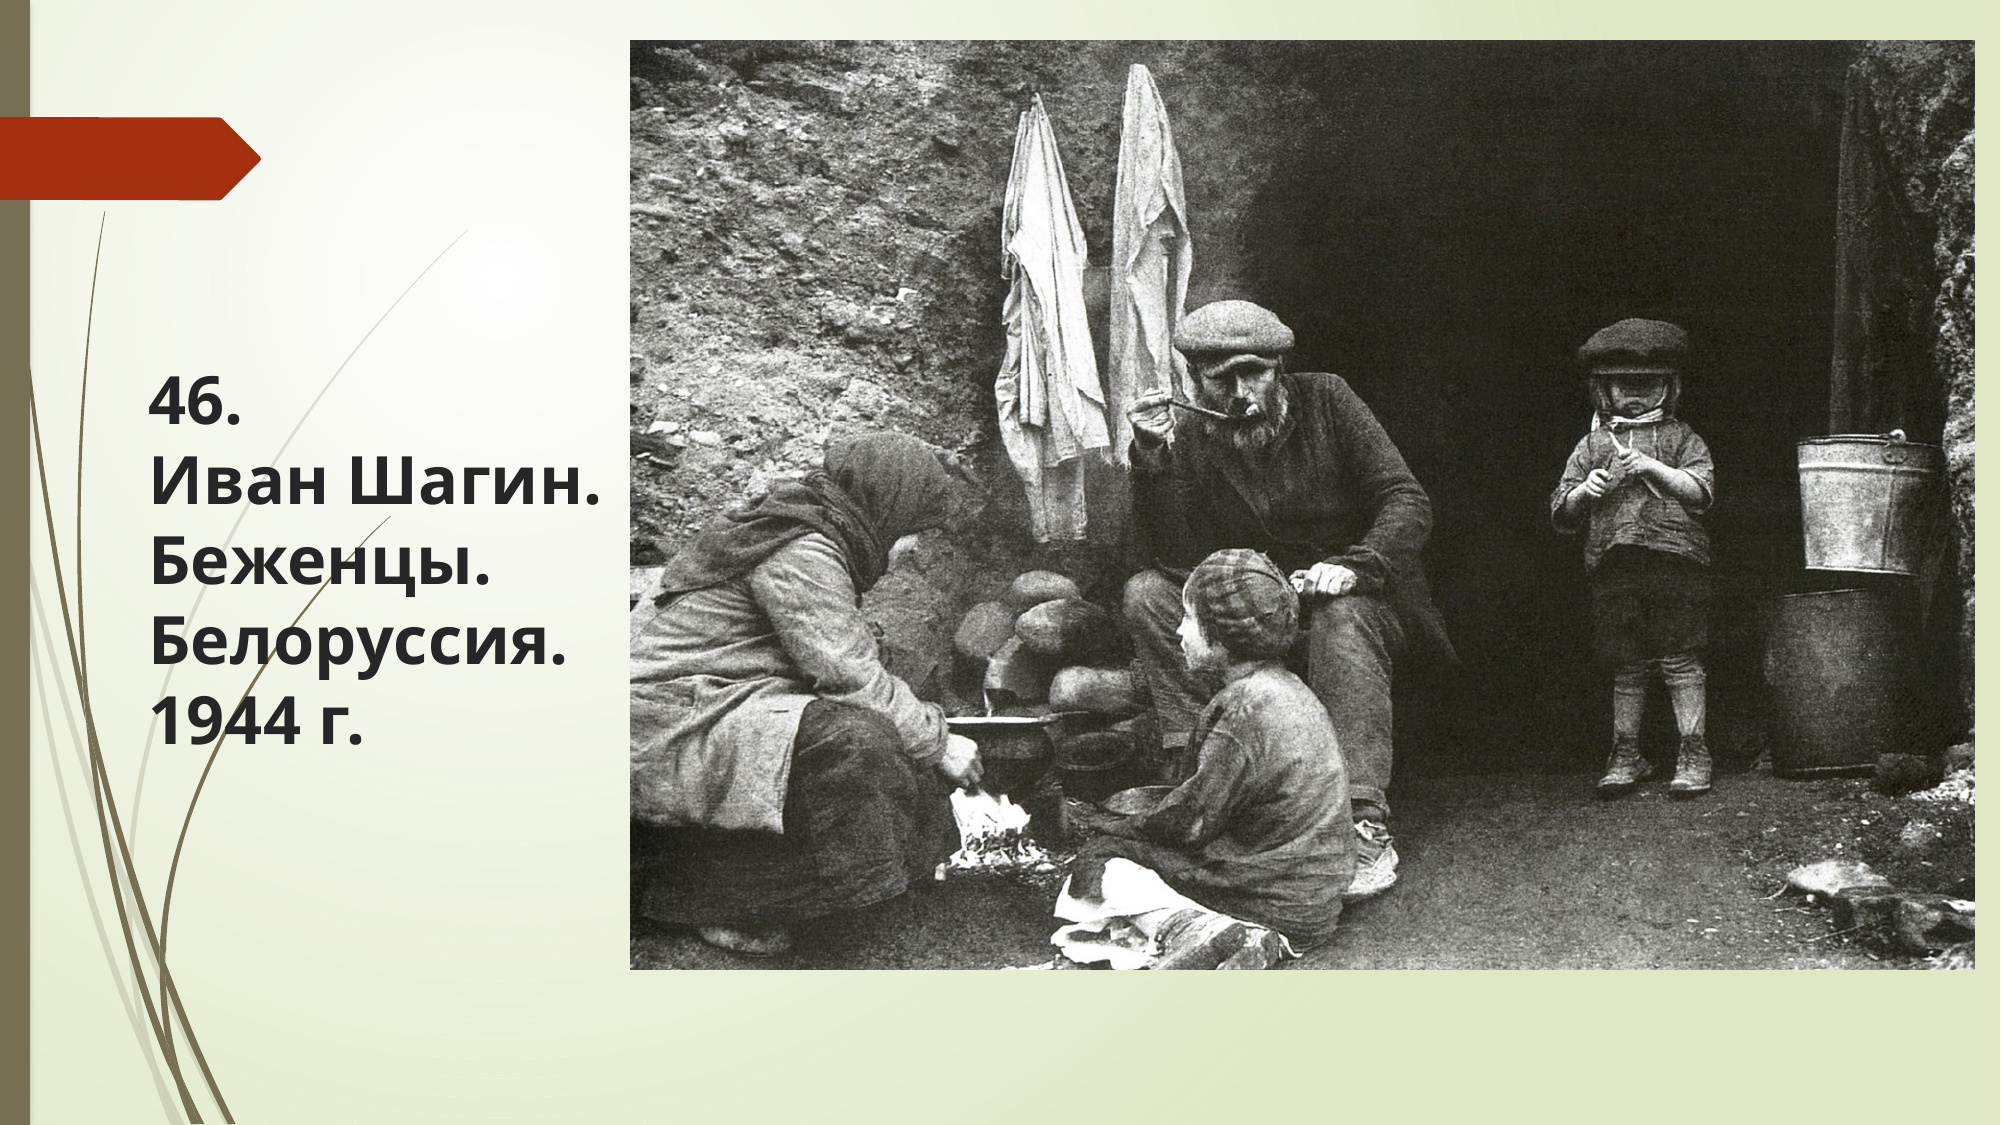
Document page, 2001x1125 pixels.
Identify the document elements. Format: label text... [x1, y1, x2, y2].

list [630, 39, 1976, 971]
title 46. Иван Шагин. Беженцы. Белоруссия. 1944 г. [133, 350, 625, 970]
